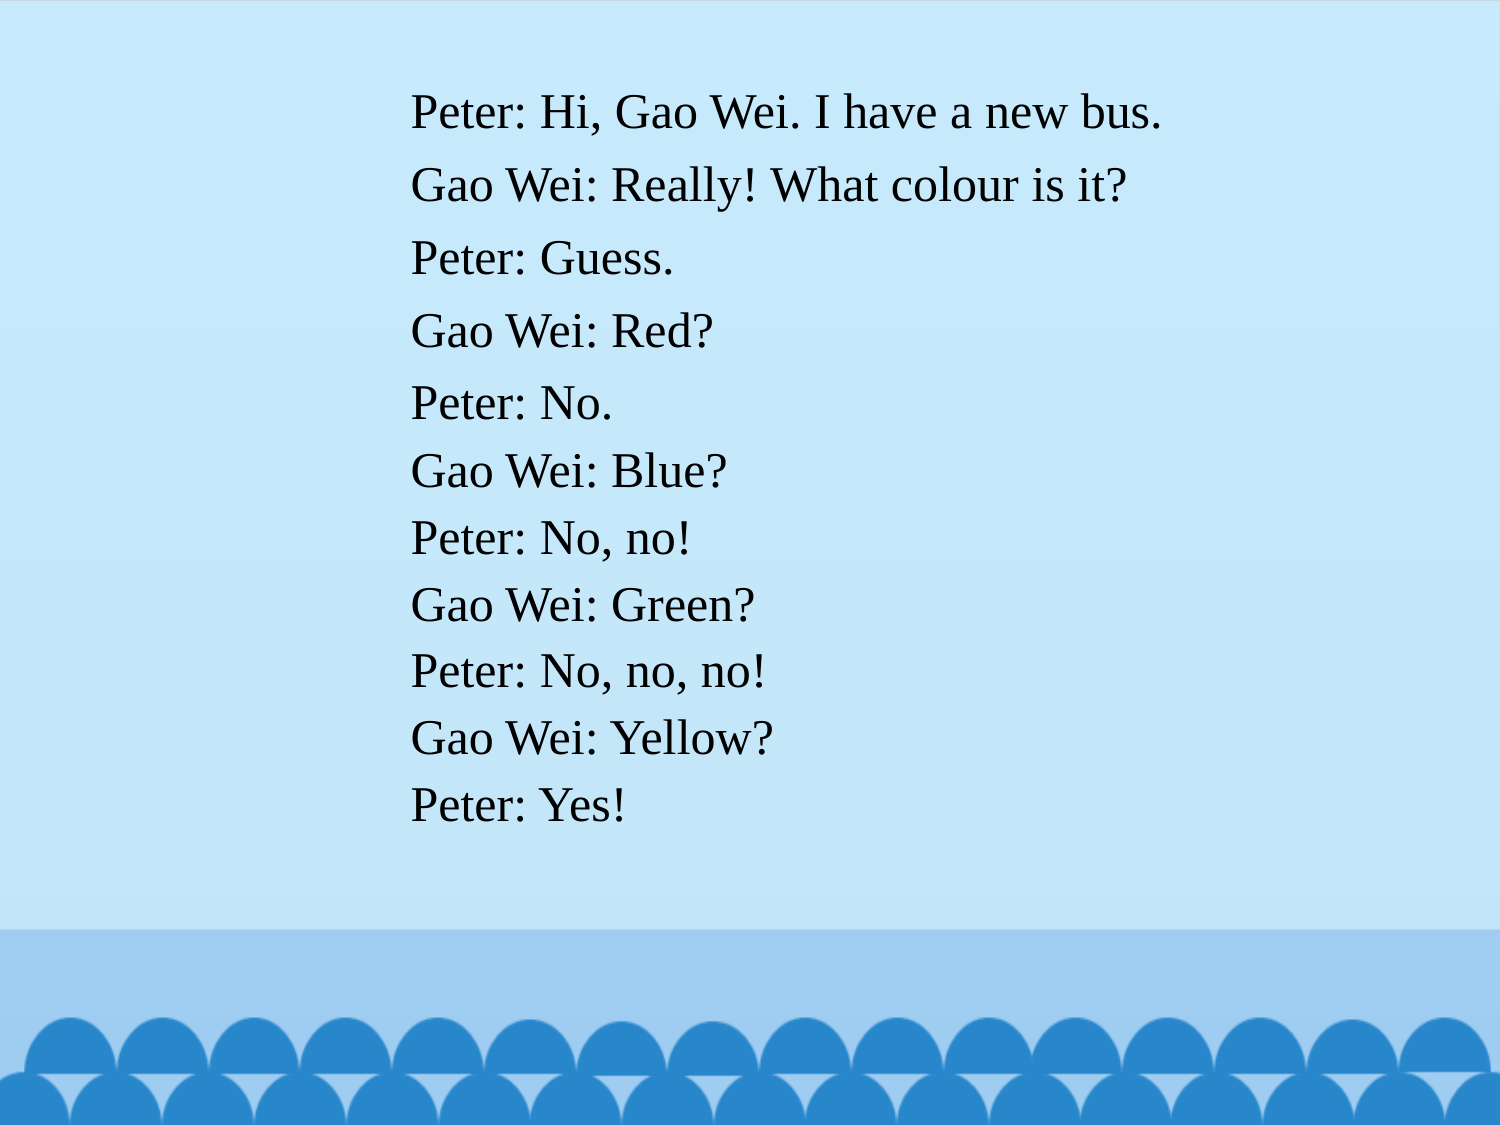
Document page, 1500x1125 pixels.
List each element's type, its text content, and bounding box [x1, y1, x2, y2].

list Peter: Hi, Gao Wei. I have a new bus. Gao Wei: Really! What colour is it? Peter: Guess. Gao Wei: Red? Peter: No. Gao Wei: Blue? Peter: No, no! Gao Wei: Green? Peter: No, no, no! Gao Wei: Yellow? Peter: Yes! [395, 78, 1282, 894]
picture [0, 0, 1500, 1125]
